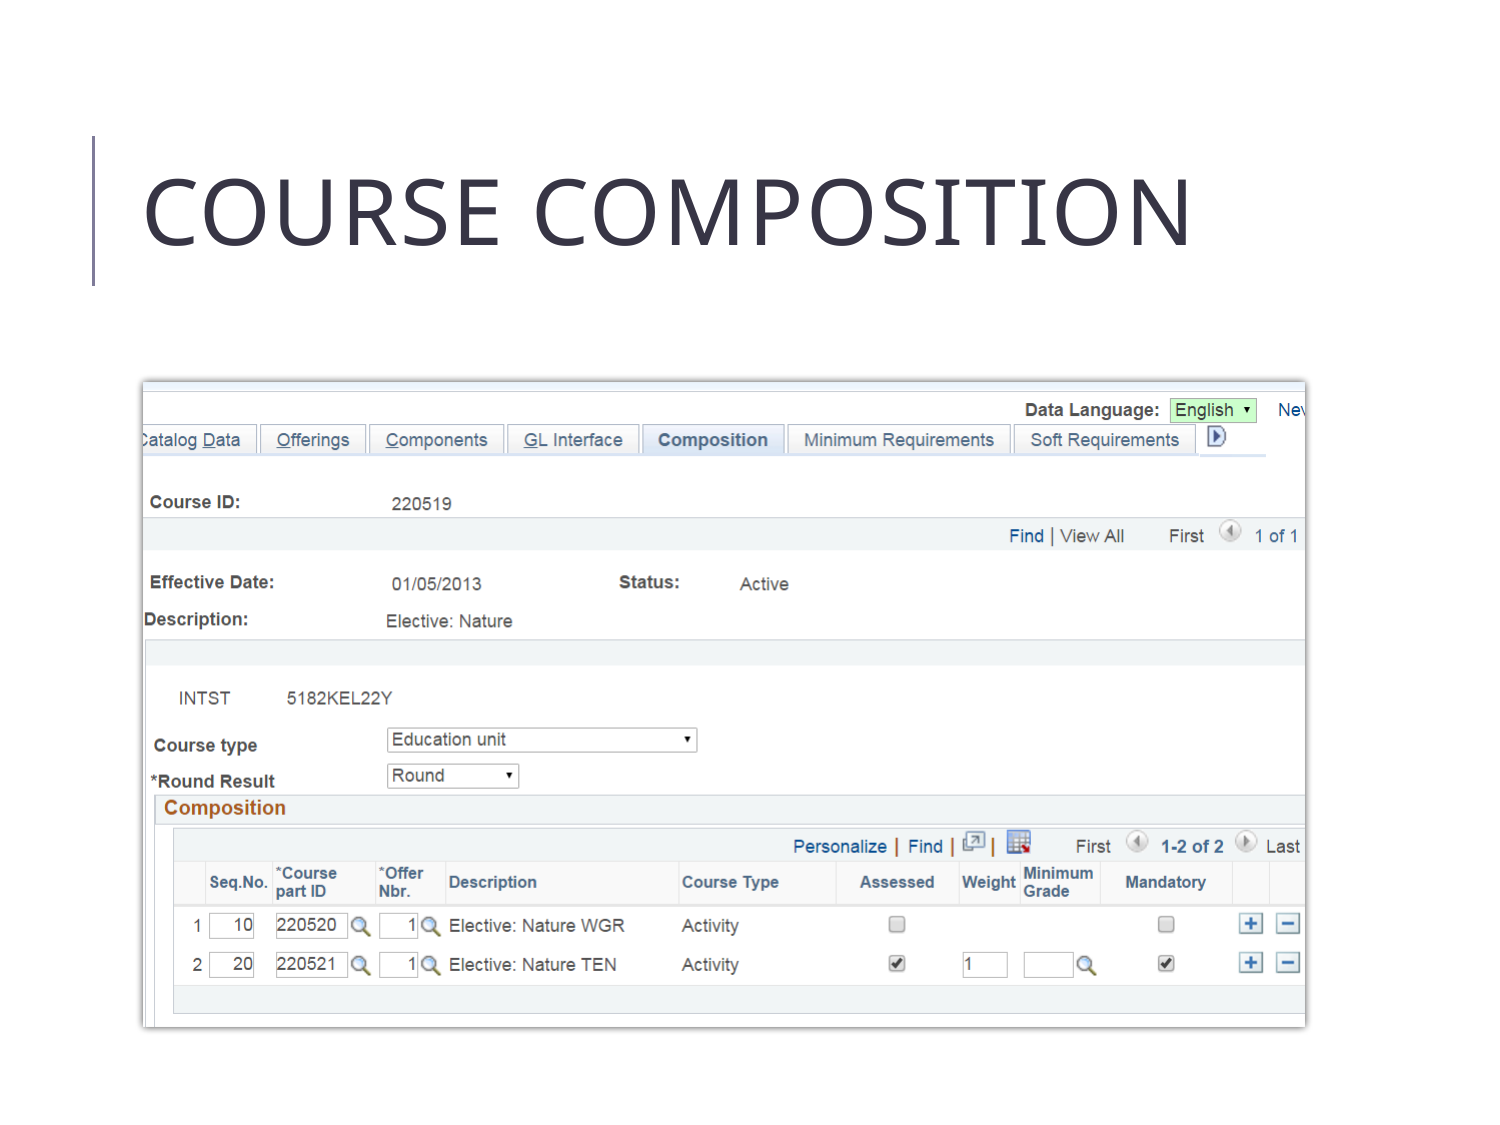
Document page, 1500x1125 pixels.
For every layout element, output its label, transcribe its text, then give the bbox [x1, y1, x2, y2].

title Course composition [126, 96, 1322, 342]
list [135, 374, 1313, 1036]
